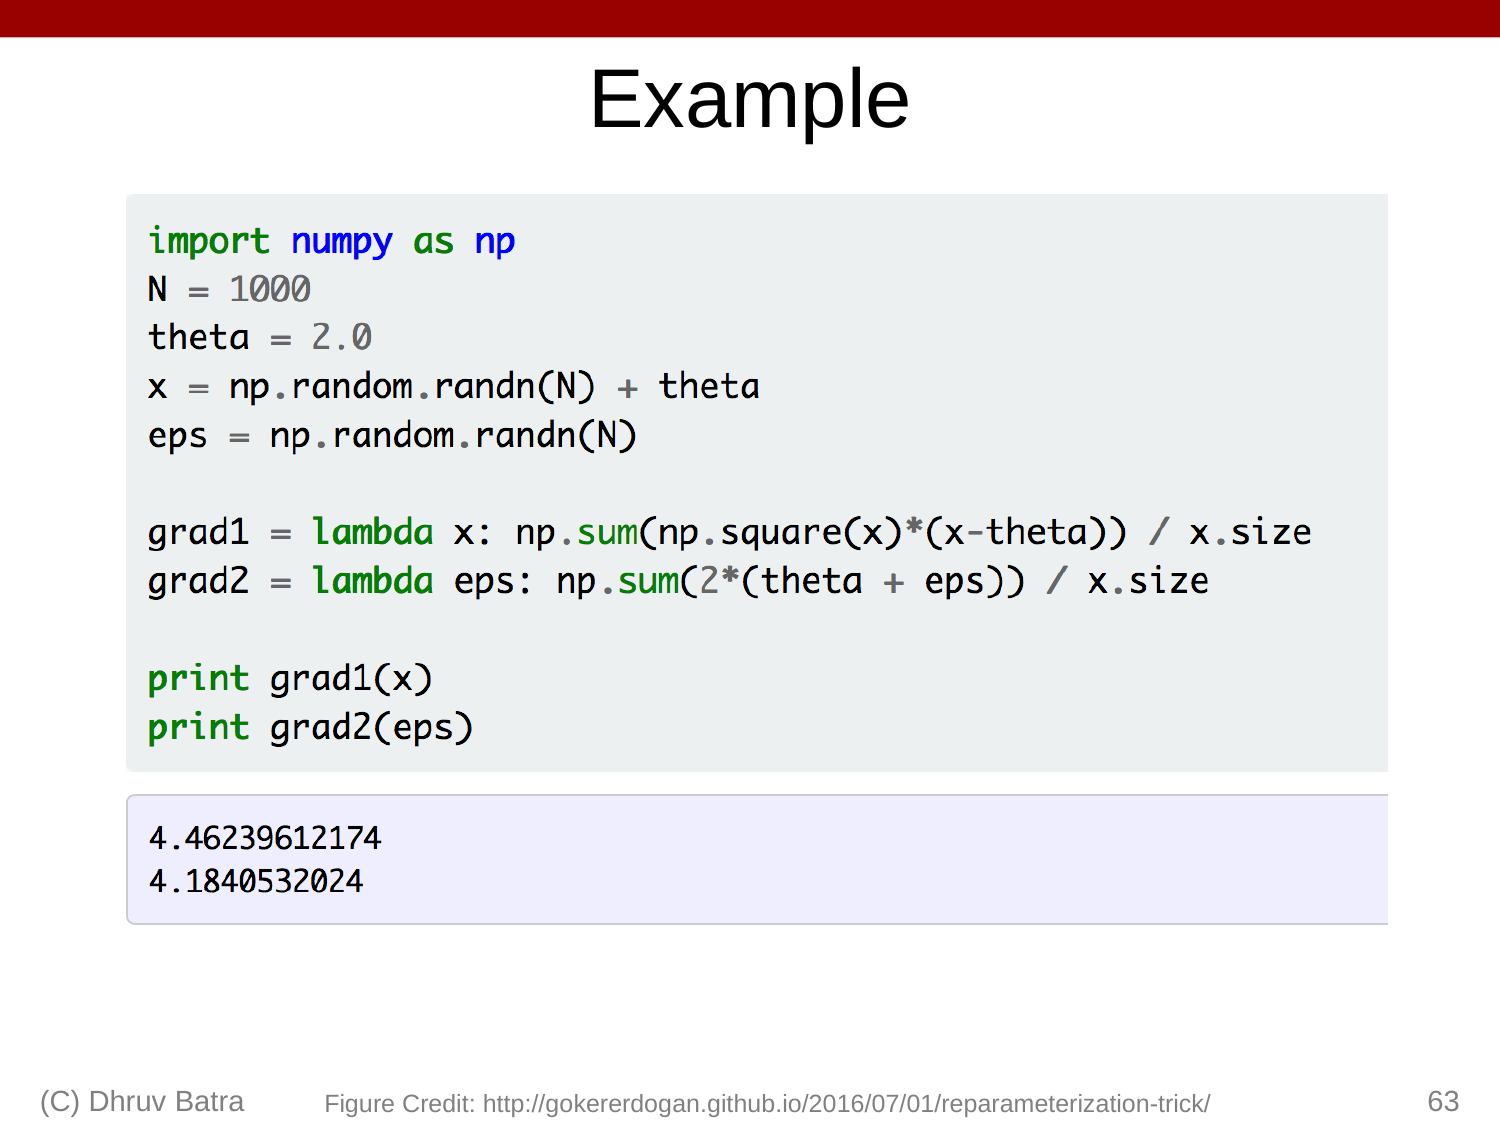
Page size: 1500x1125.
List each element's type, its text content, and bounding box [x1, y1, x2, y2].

slide_number 63 [1238, 1049, 1476, 1125]
text_box Figure Credit: http://gokererdogan.github.io/2016/07/01/reparameterization-trick/ [300, 1049, 1238, 1125]
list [112, 187, 1388, 937]
footer (C) Dhruv Batra [24, 1049, 300, 1125]
title Example [112, 37, 1388, 151]
